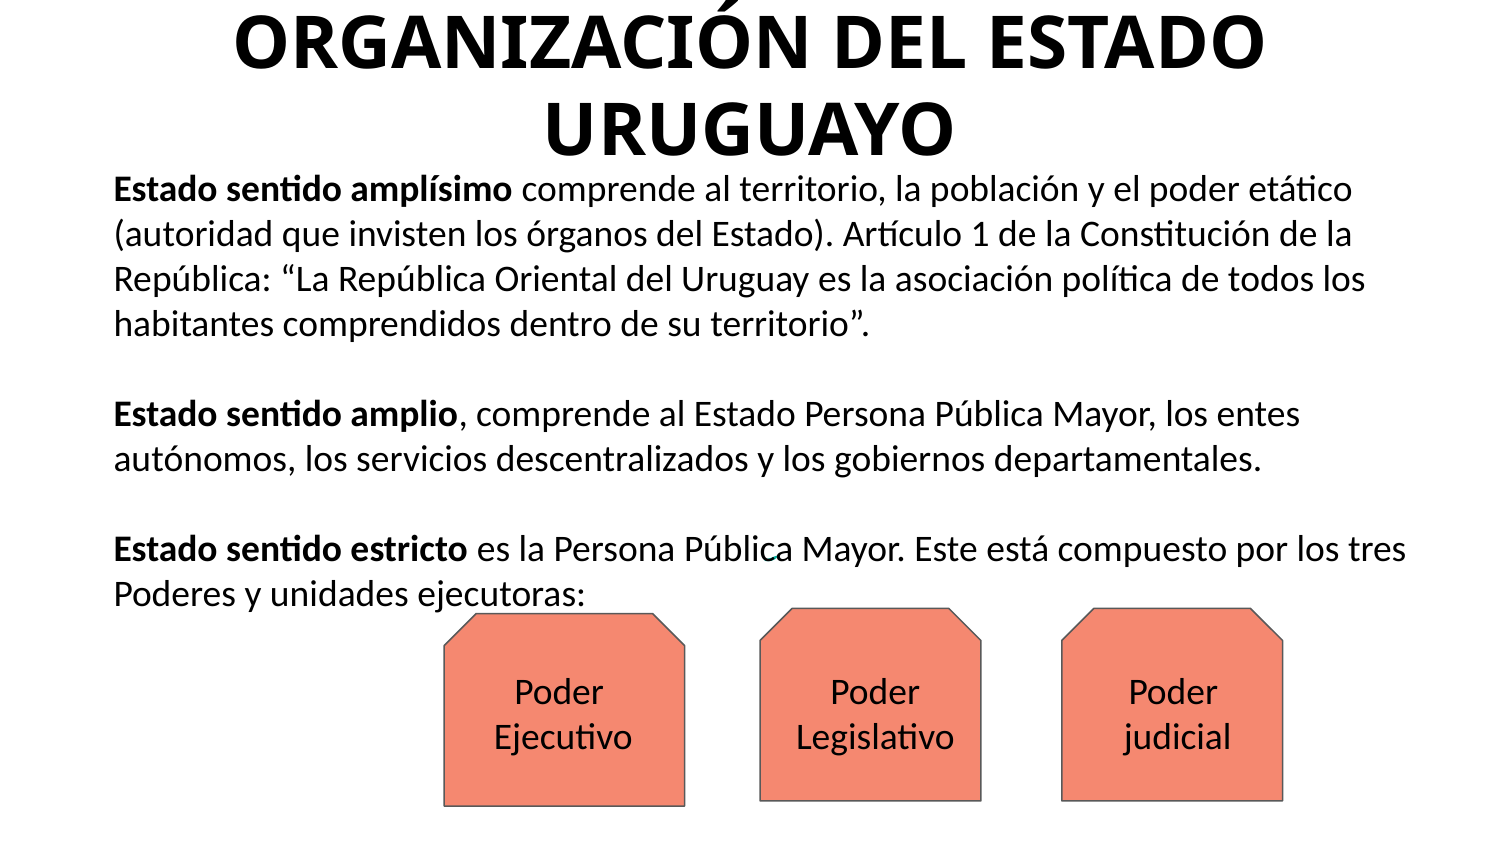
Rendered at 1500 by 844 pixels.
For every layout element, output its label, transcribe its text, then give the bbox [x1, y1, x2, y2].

text_box [760, 608, 981, 651]
text_box [1061, 710, 1283, 801]
title ORGANIZACIÓN DEL ESTADO URUGUAYO [51, 39, 1449, 127]
text_box [760, 710, 981, 801]
text_box [444, 710, 685, 807]
text_box Poder Legislativo [734, 651, 1017, 710]
text_box Estado sentido amplísimo comprende al territorio, la población y el poder etático (autoridad que invisten los órganos del Estado). Artículo 1 de la Constitución de la República: “La República Oriental del Uruguay es la asociación política de todos los habitantes comprendidos dentro de su territorio”. Estado sentido amplio, comprende al Estado Persona Pública Mayor, los entes autónomos, los servicios descentralizados y los gobiernos departamentales. Estado sentido estricto es la Persona Pública Mayor. Este está compuesto por los tres Poderes y unidades ejecutoras: [98, 127, 1425, 717]
text_box Poder judicial [1036, 651, 1319, 710]
text_box [1061, 608, 1283, 651]
text_box Poder Ejecutivo [422, 651, 705, 710]
text_box [444, 613, 685, 651]
